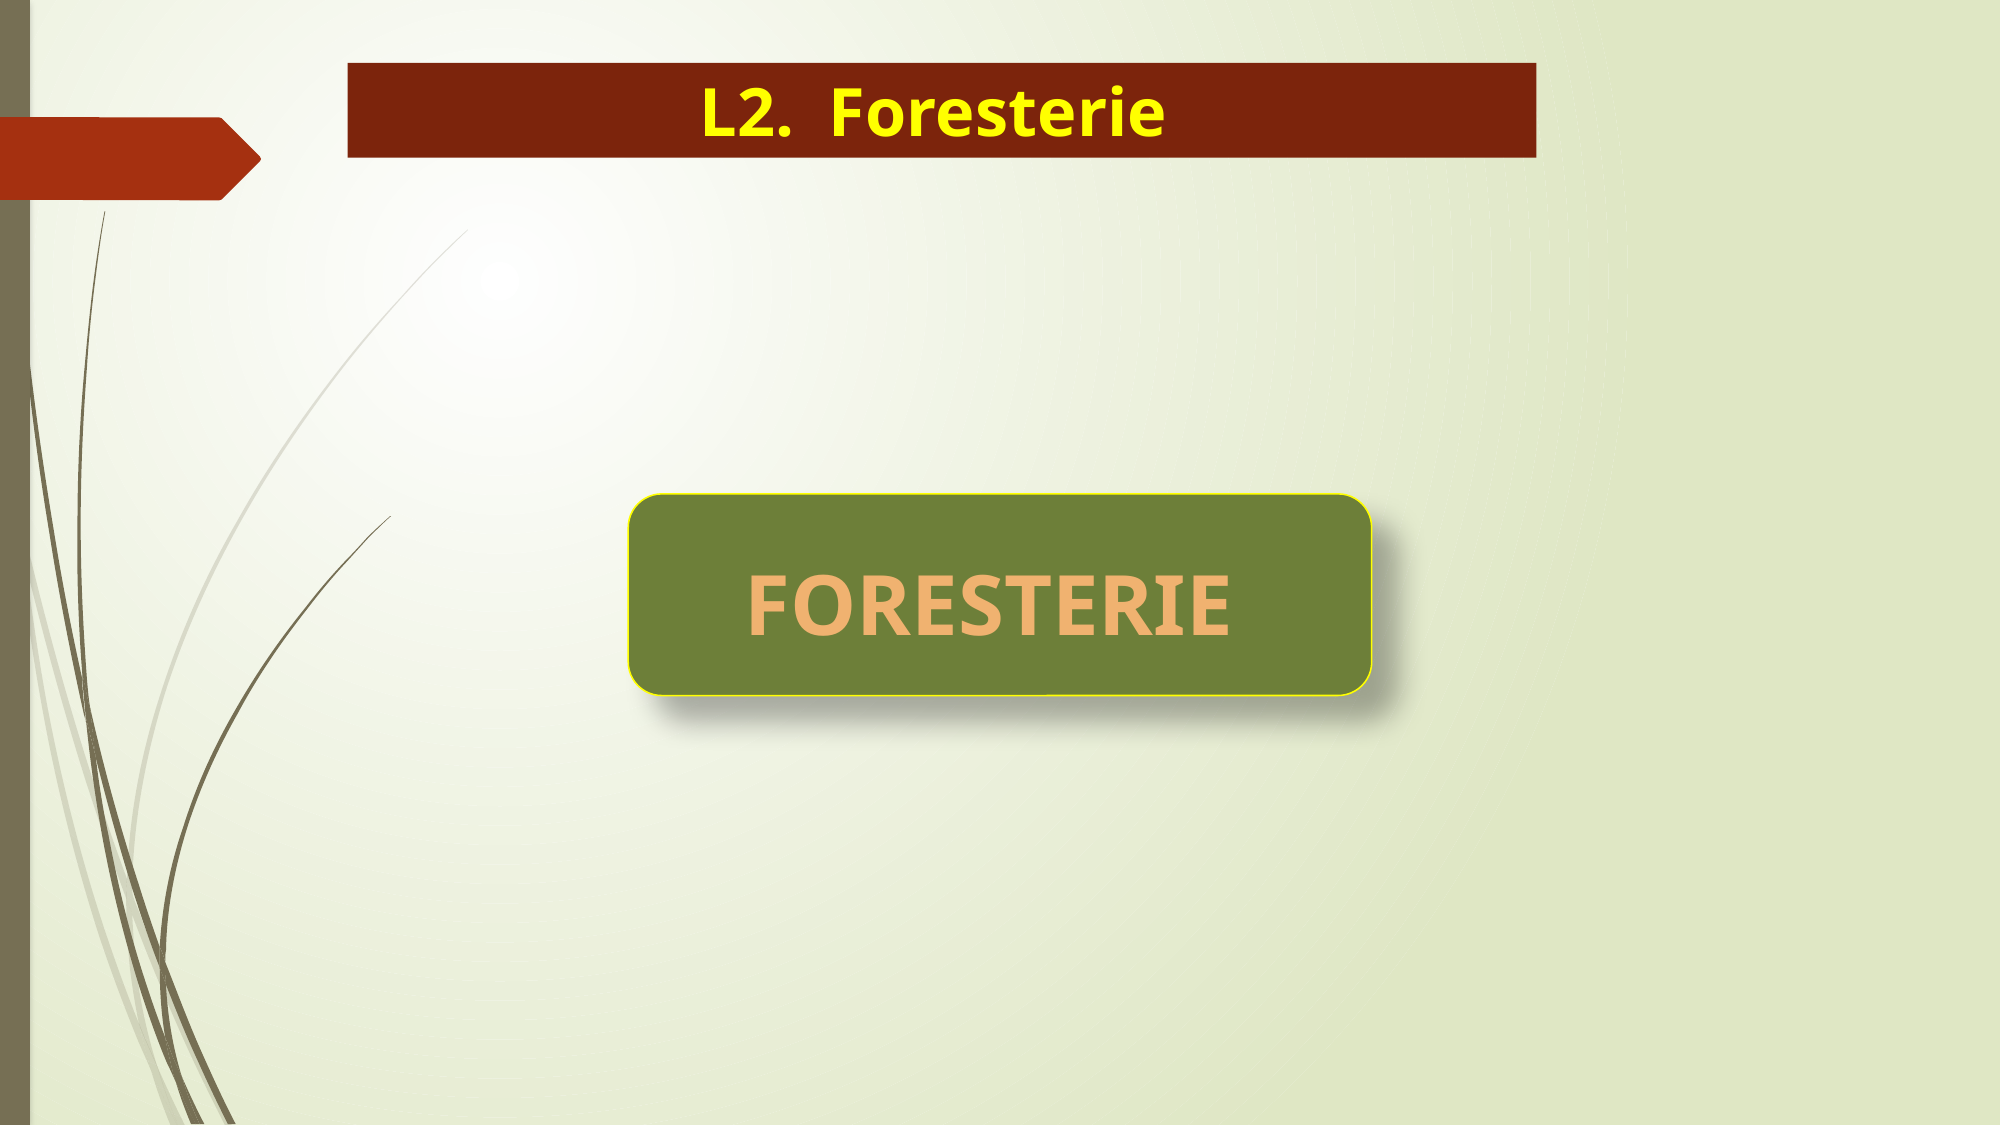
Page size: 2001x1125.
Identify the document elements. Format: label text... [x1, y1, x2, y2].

text_box FORESTERIE [627, 493, 1373, 697]
text_box L2. Foresterie [347, 62, 1537, 158]
